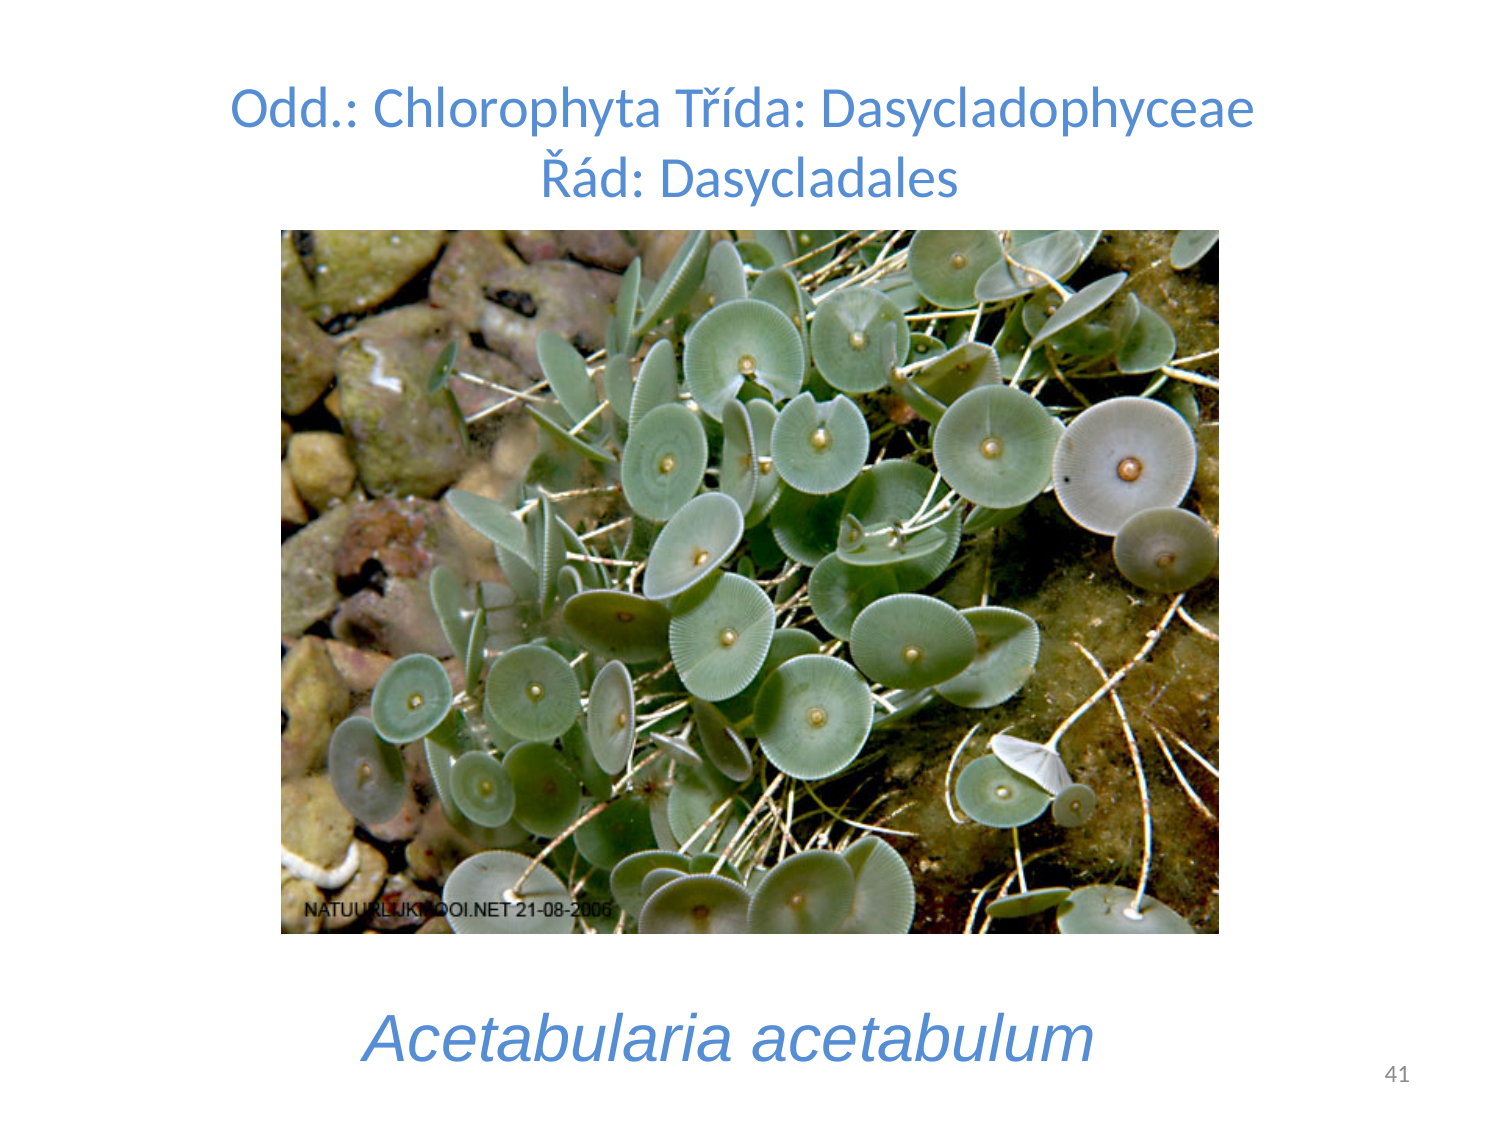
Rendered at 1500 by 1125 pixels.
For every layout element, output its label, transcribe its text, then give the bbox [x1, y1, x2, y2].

picture [281, 229, 1219, 934]
text_box Acetabularia acetabulum [348, 987, 1152, 1083]
slide_number 41 [1074, 1042, 1425, 1103]
title Odd.: Chlorophyta Třída: Dasycladophyceae Řád: Dasycladales [75, 45, 1425, 233]
